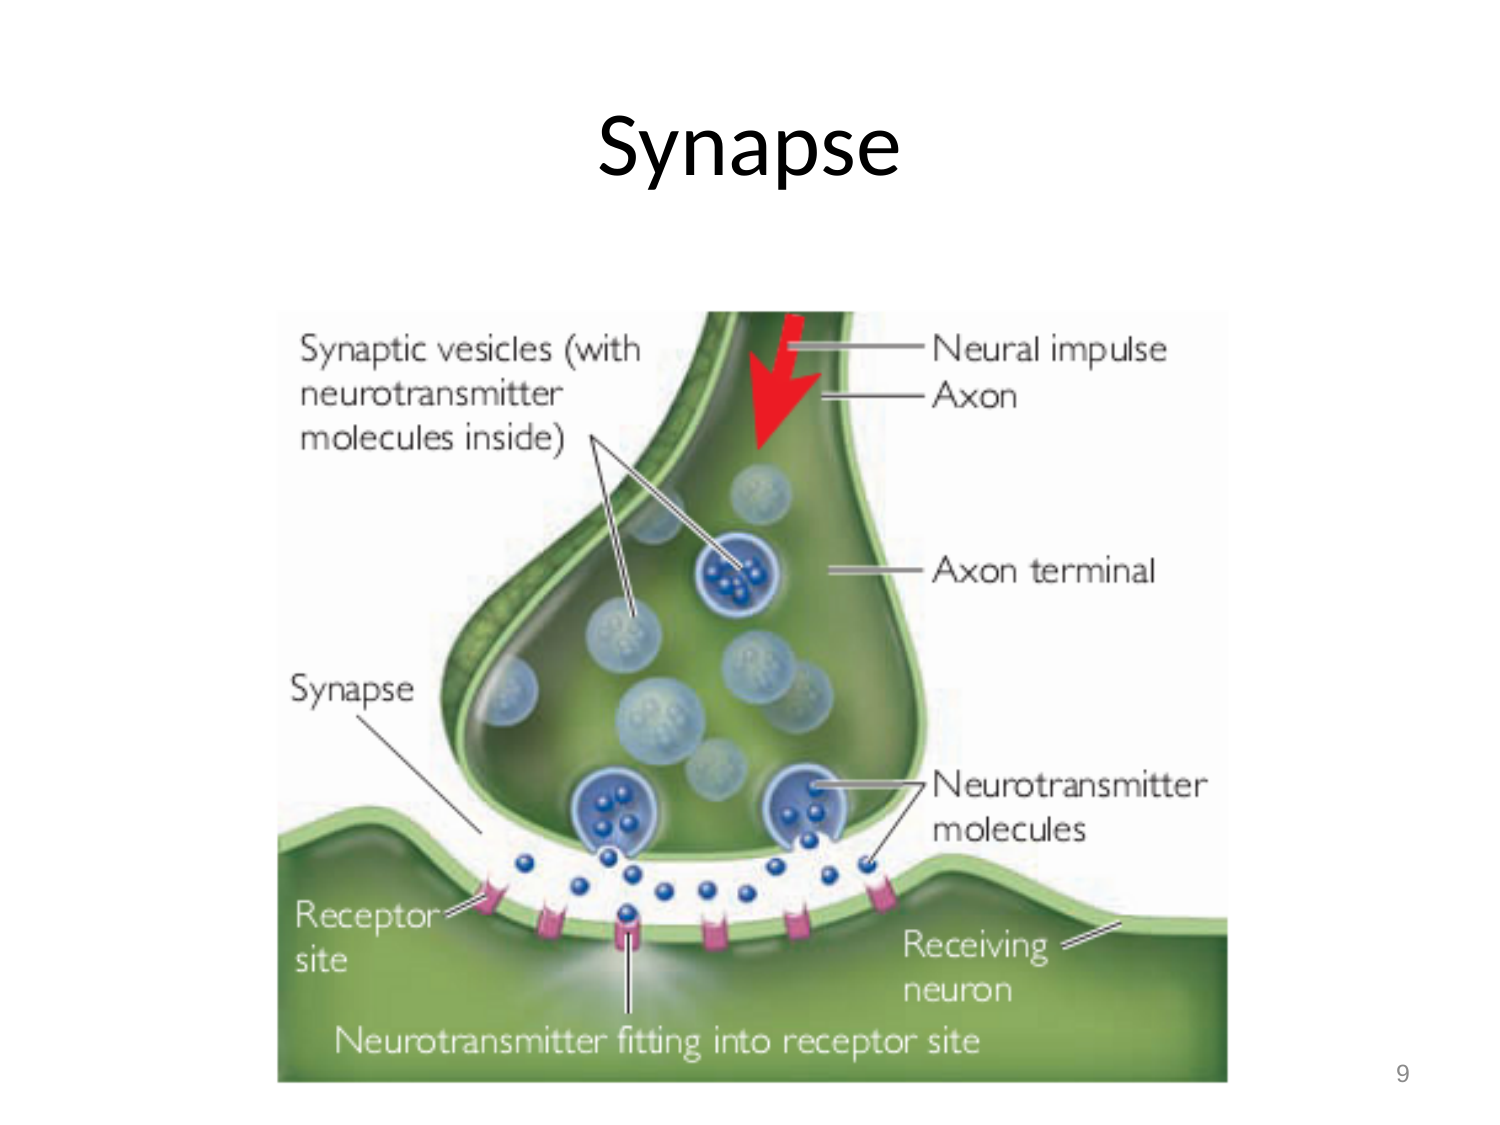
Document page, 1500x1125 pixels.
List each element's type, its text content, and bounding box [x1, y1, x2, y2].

title Synapse [75, 45, 1425, 233]
slide_number 9 [1074, 1042, 1425, 1103]
picture [270, 300, 1243, 1093]
